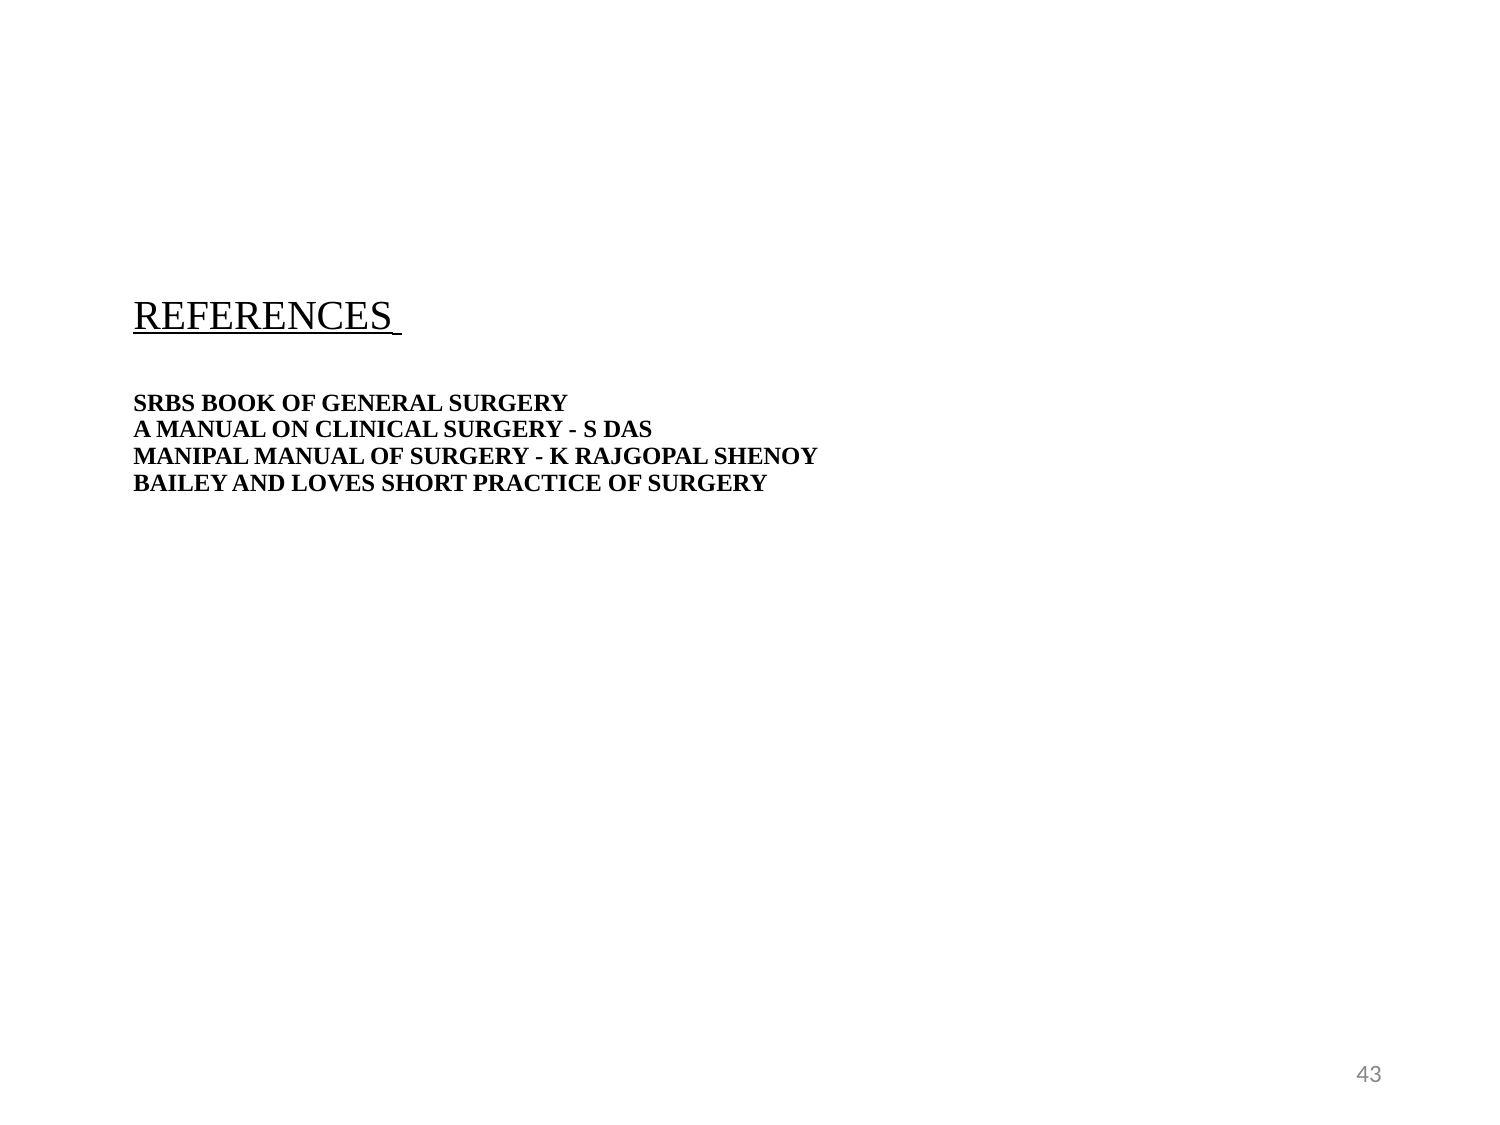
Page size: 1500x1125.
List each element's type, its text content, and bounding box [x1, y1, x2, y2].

title REFERENCES SRBS BOOK OF GENERAL SURGERY A MANUAL ON CLINICAL SURGERY - S DAS MANIPAL MANUAL OF SURGERY - K RAJGOPAL SHENOY BAILEY AND LOVES SHORT PRACTICE OF SURGERY [118, 286, 1413, 504]
slide_number ‹#› [1059, 1042, 1397, 1103]
